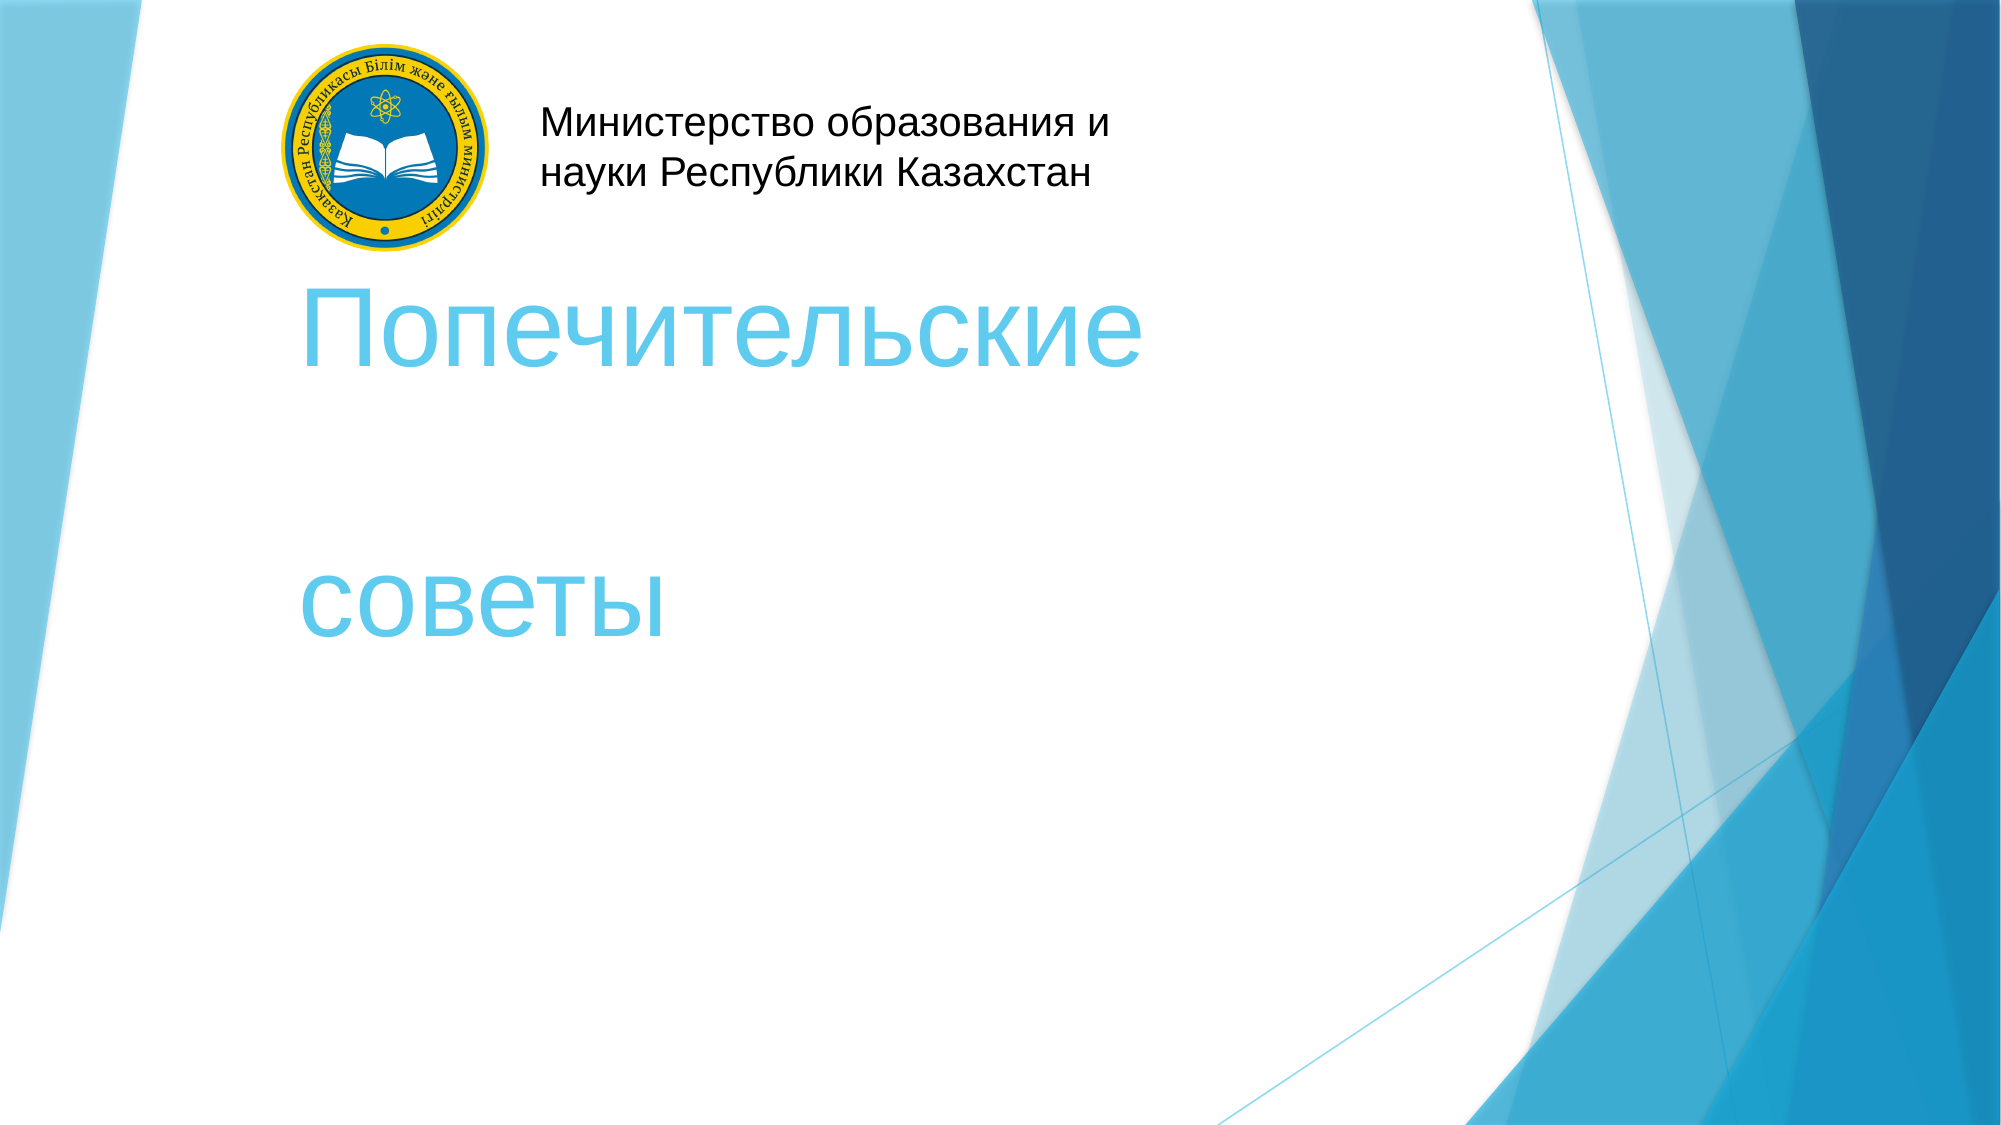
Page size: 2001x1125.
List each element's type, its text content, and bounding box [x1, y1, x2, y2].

title Попечительские советы [283, 365, 1182, 667]
picture [239, 0, 531, 291]
text_box Министерство образования и науки Республики Казахстан [534, 86, 1131, 204]
